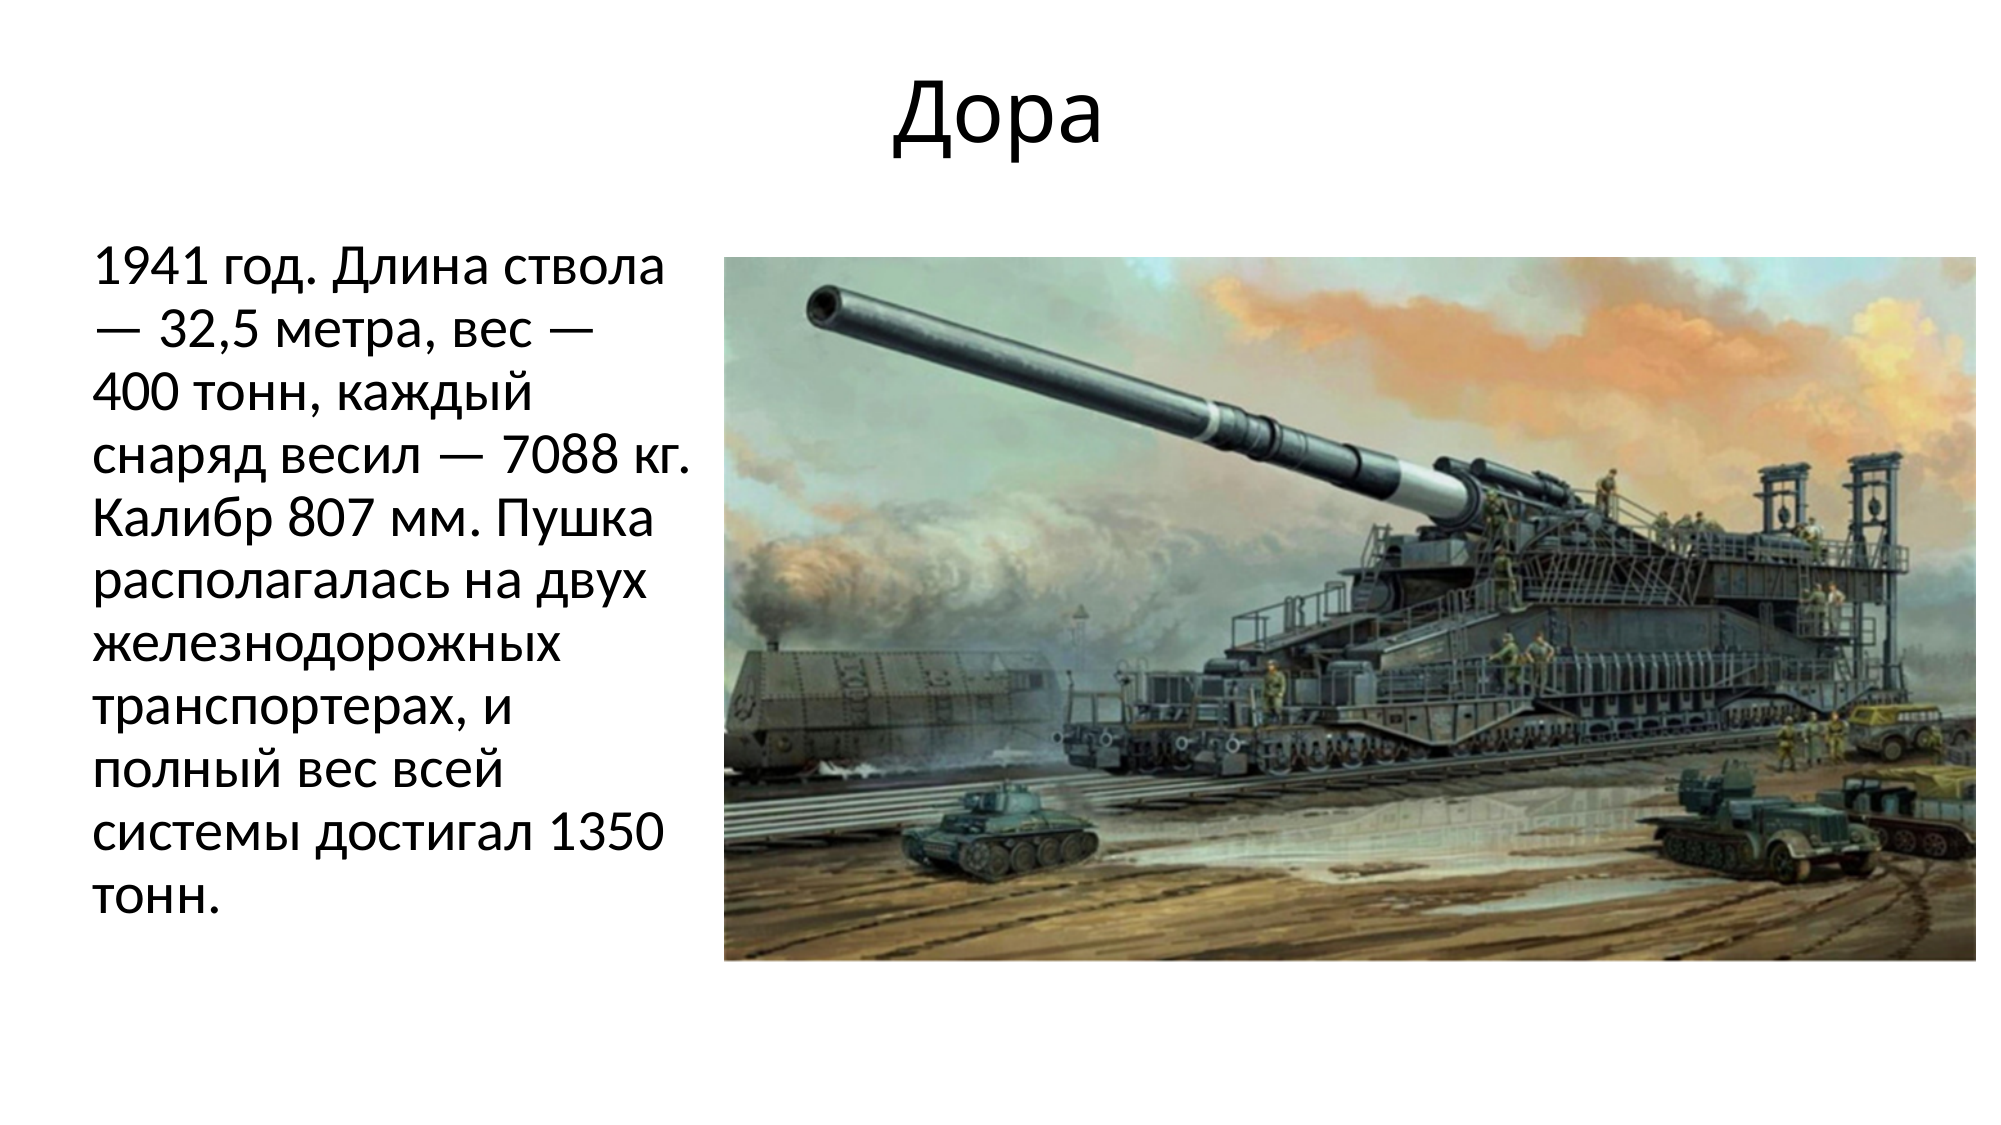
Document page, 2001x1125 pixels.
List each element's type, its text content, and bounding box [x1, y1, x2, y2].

title Дора [137, 59, 1863, 169]
picture [723, 257, 1976, 963]
list 1941 год. Длина ствола — 32,5 метра, вес — 400 тонн, каждый снаряд весил — 7088 кг. Калибр 807 мм. Пушка располагалась на двух железнодорожных транспортерах, и полный вес всей системы достигал 1350 тонн. [77, 227, 713, 1014]
